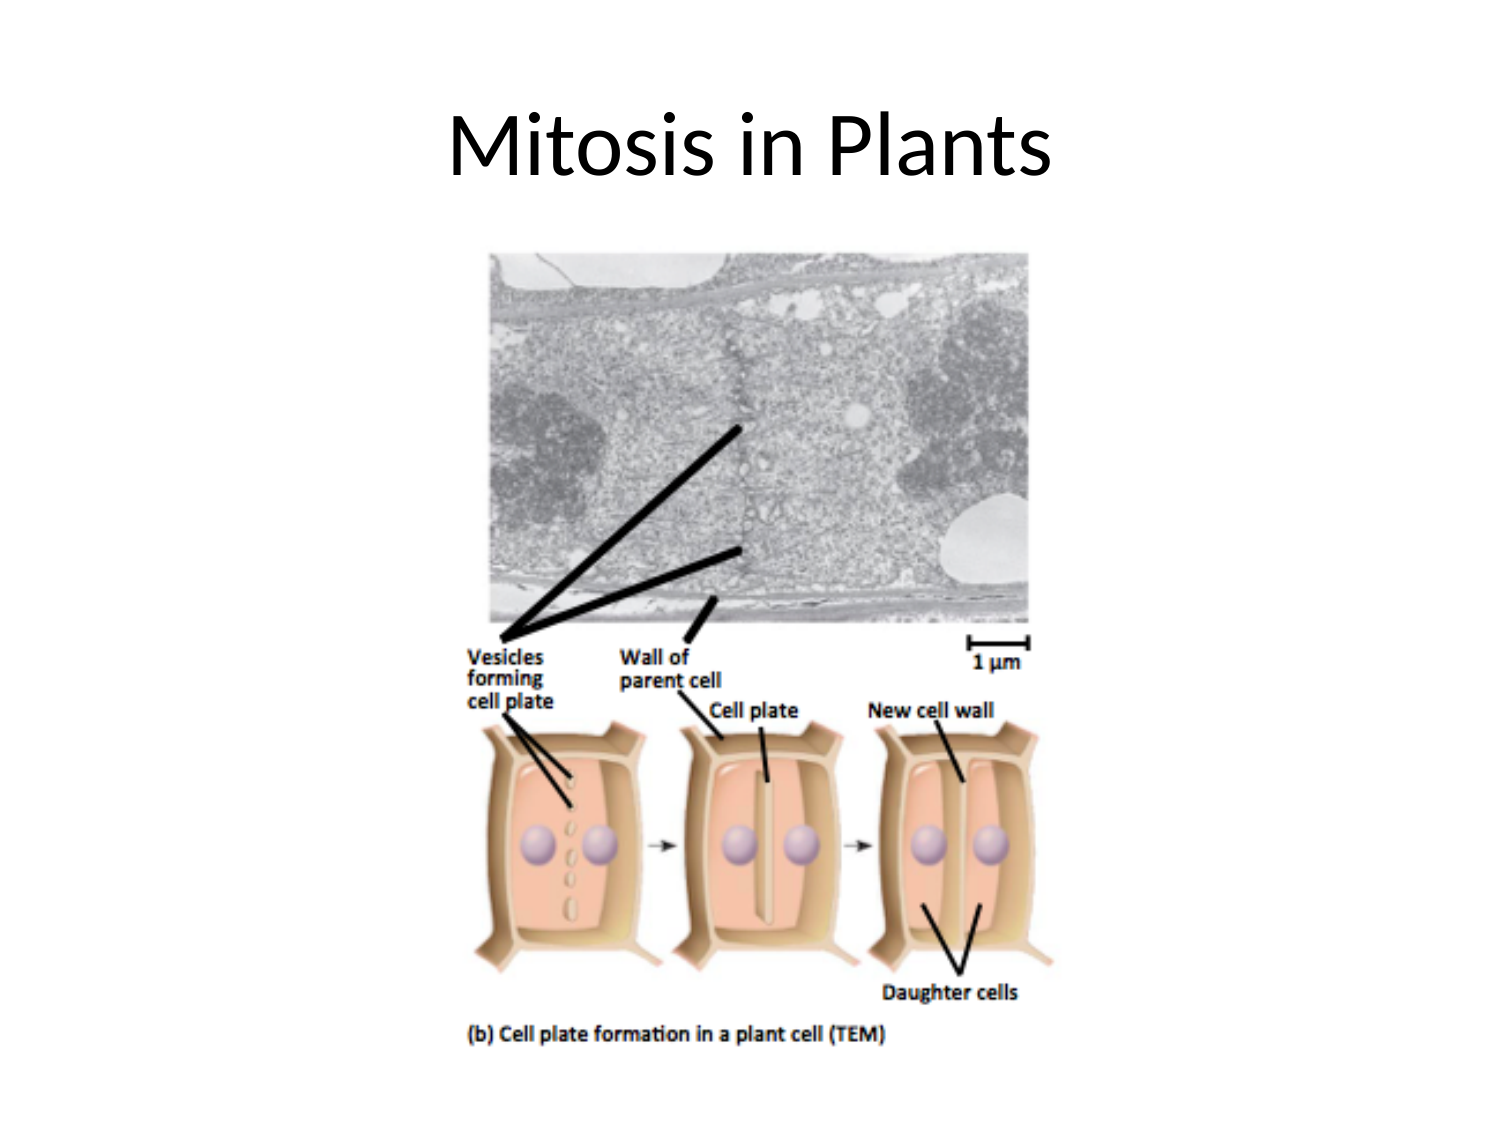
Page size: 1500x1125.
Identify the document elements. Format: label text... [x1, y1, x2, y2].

picture [430, 203, 1074, 1079]
title Mitosis in Plants [75, 45, 1425, 233]
